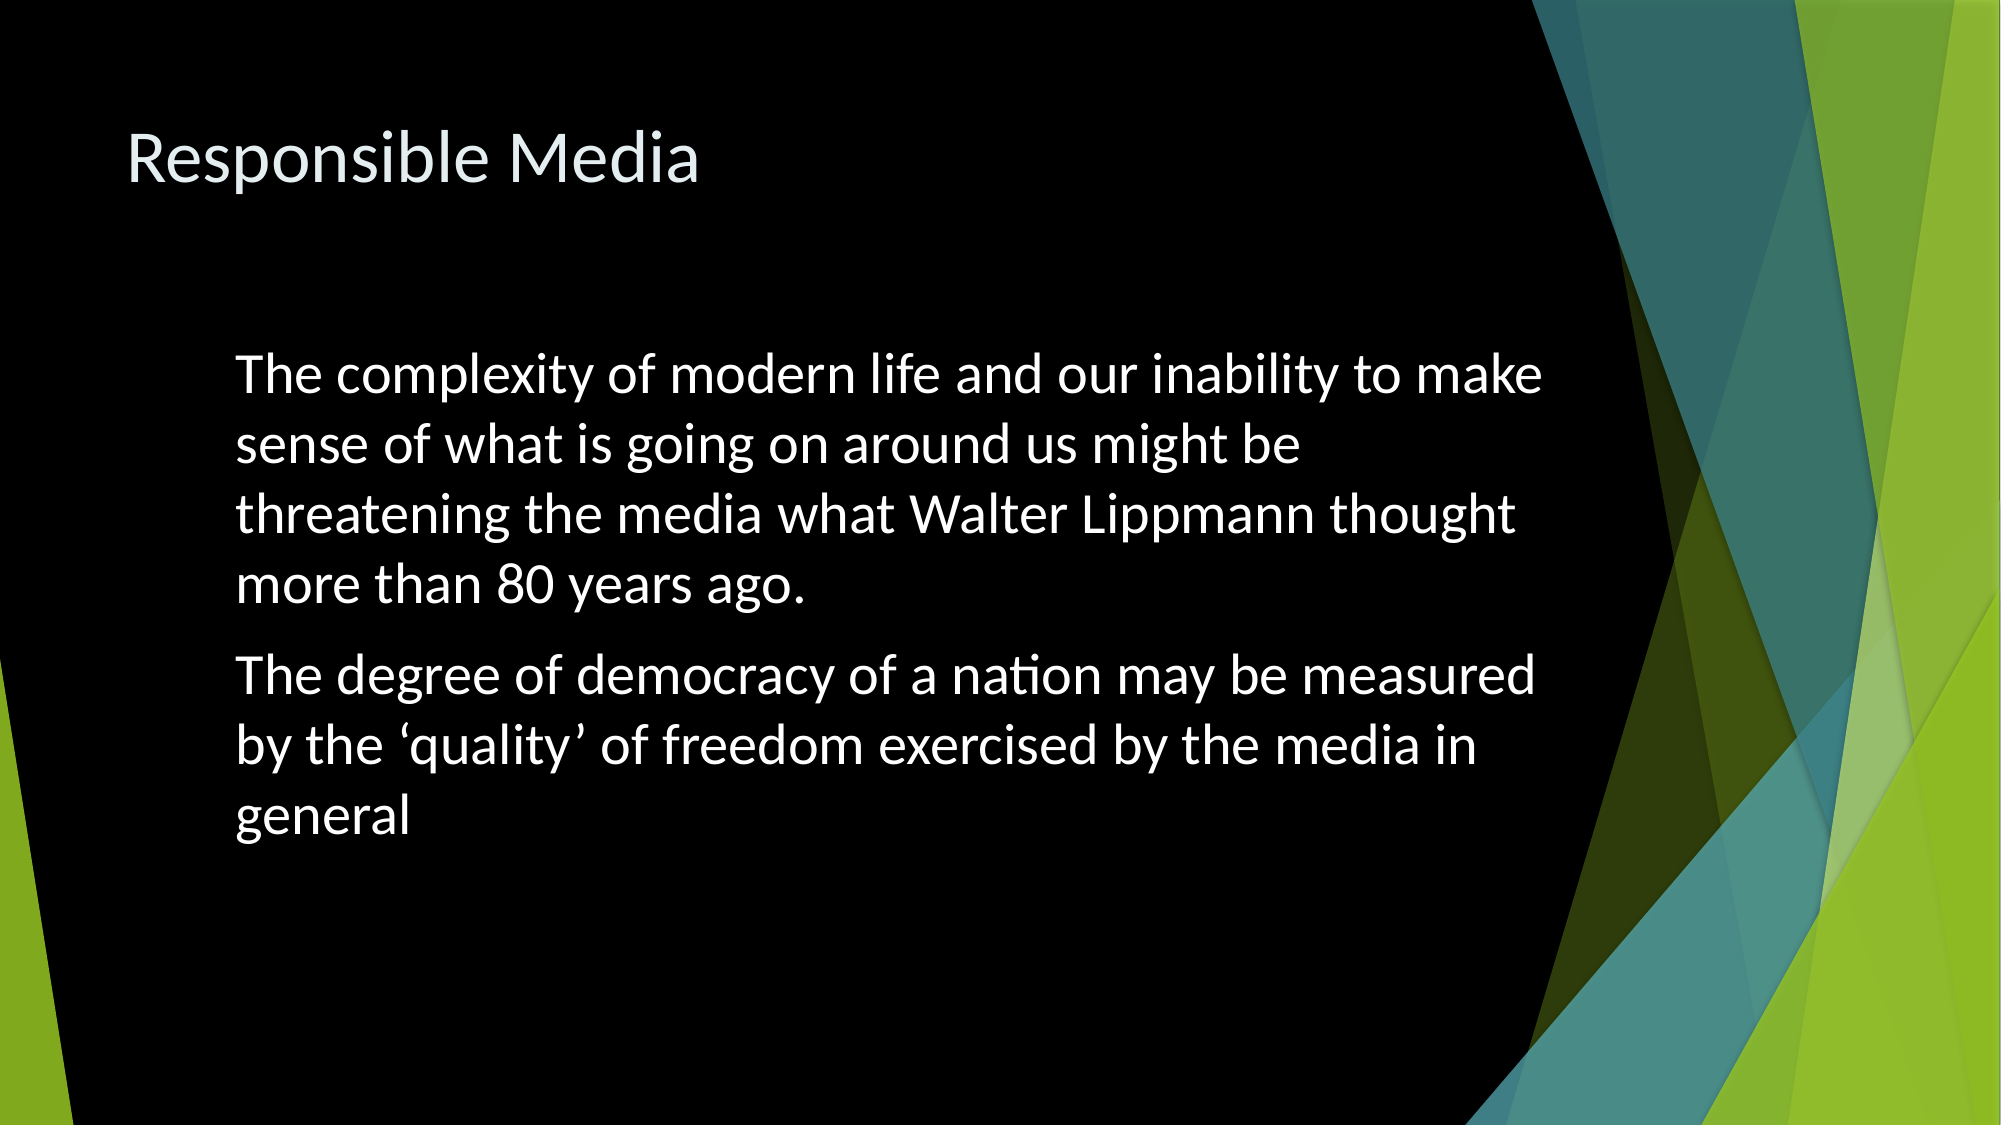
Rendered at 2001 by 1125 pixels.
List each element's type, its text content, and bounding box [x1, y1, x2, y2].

title Responsible Media [111, 99, 1522, 317]
list The complexity of modern life and our inability to make sense of what is going on around us might be threatening the media what Walter Lippmann thought more than 80 years ago. The degree of democracy of a nation may be measured by the ‘quality’ of freedom exercised by the media in general [164, 327, 1575, 965]
